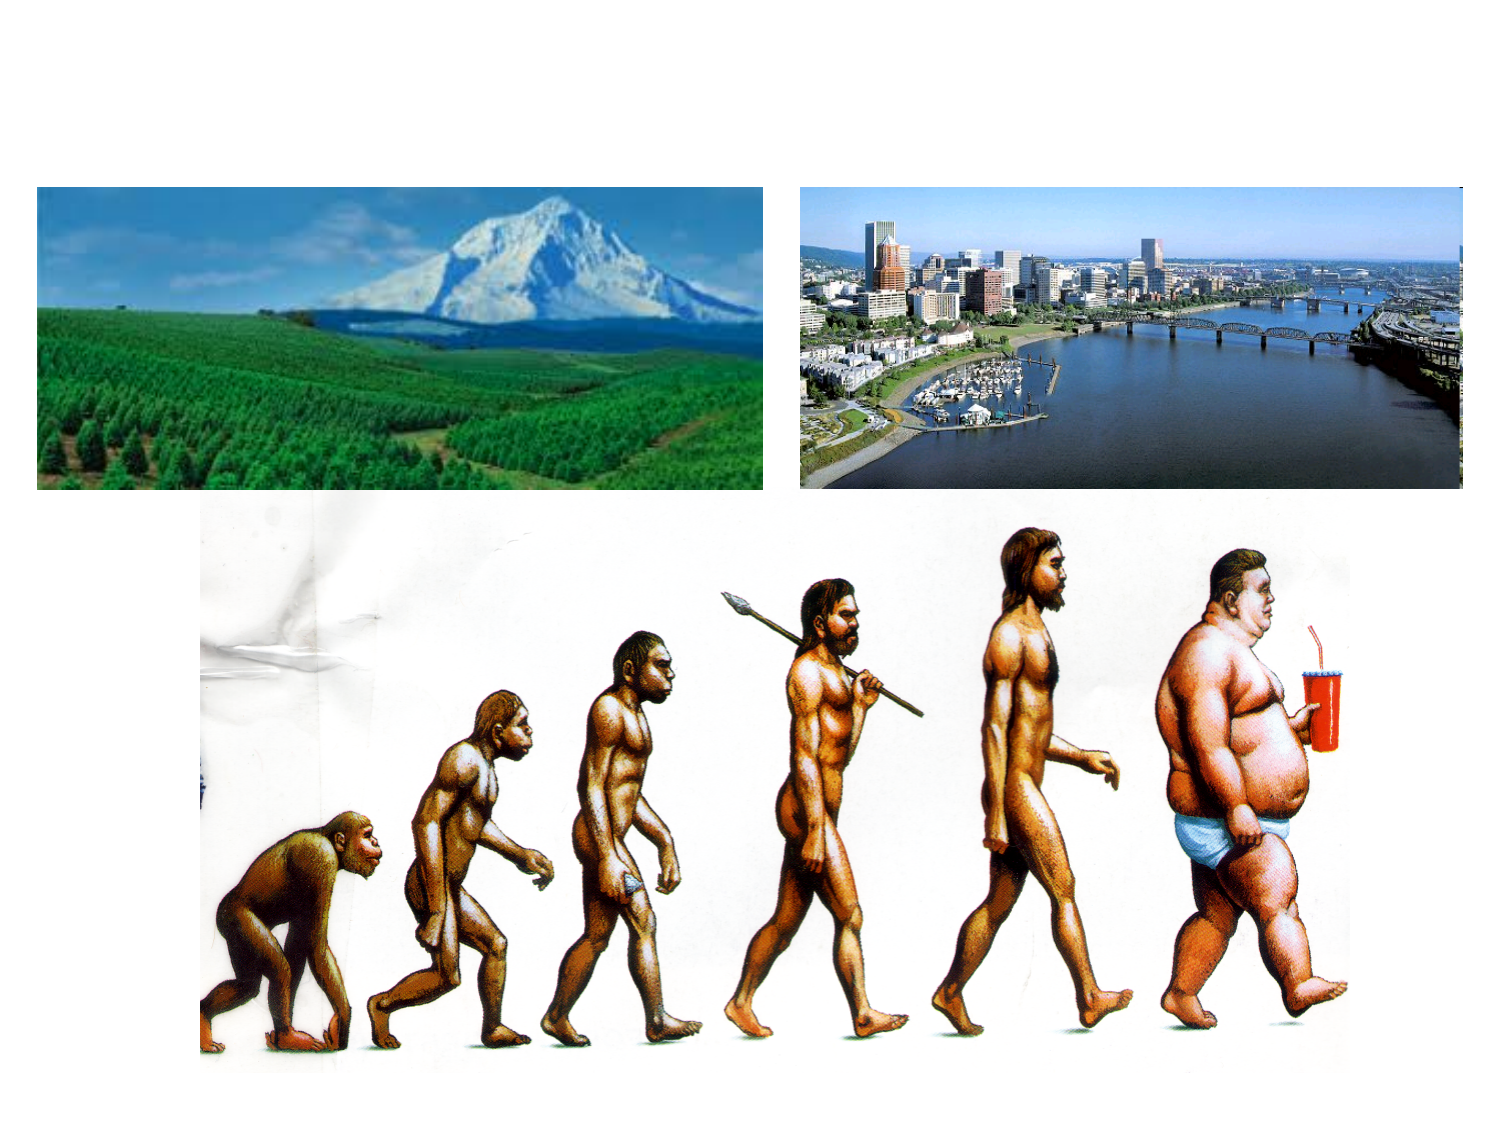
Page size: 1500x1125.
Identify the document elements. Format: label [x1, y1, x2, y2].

picture [37, 187, 763, 490]
picture [799, 187, 1463, 489]
list [199, 487, 1351, 1073]
